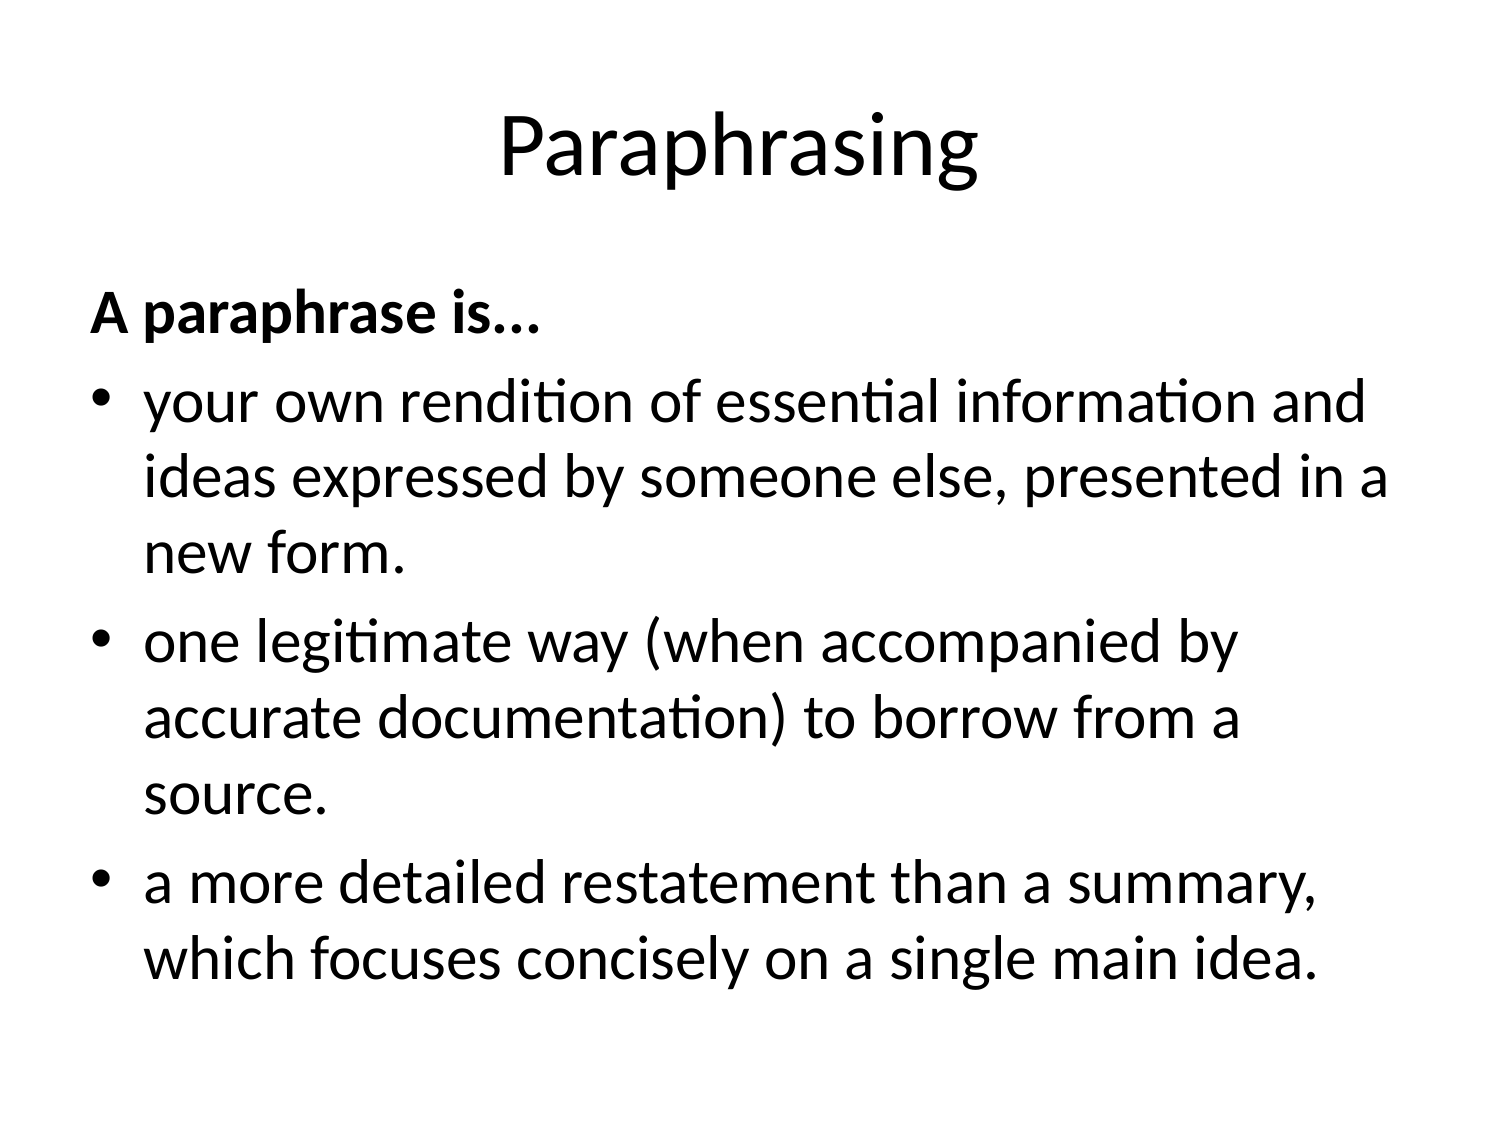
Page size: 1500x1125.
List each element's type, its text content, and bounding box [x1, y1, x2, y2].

list A paraphrase is... your own rendition of essential information and ideas expressed by someone else, presented in a new form. one legitimate way (when accompanied by accurate documentation) to borrow from a source. a more detailed restatement than a summary, which focuses concisely on a single main idea. [75, 262, 1425, 1005]
title Paraphrasing [75, 45, 1425, 233]
